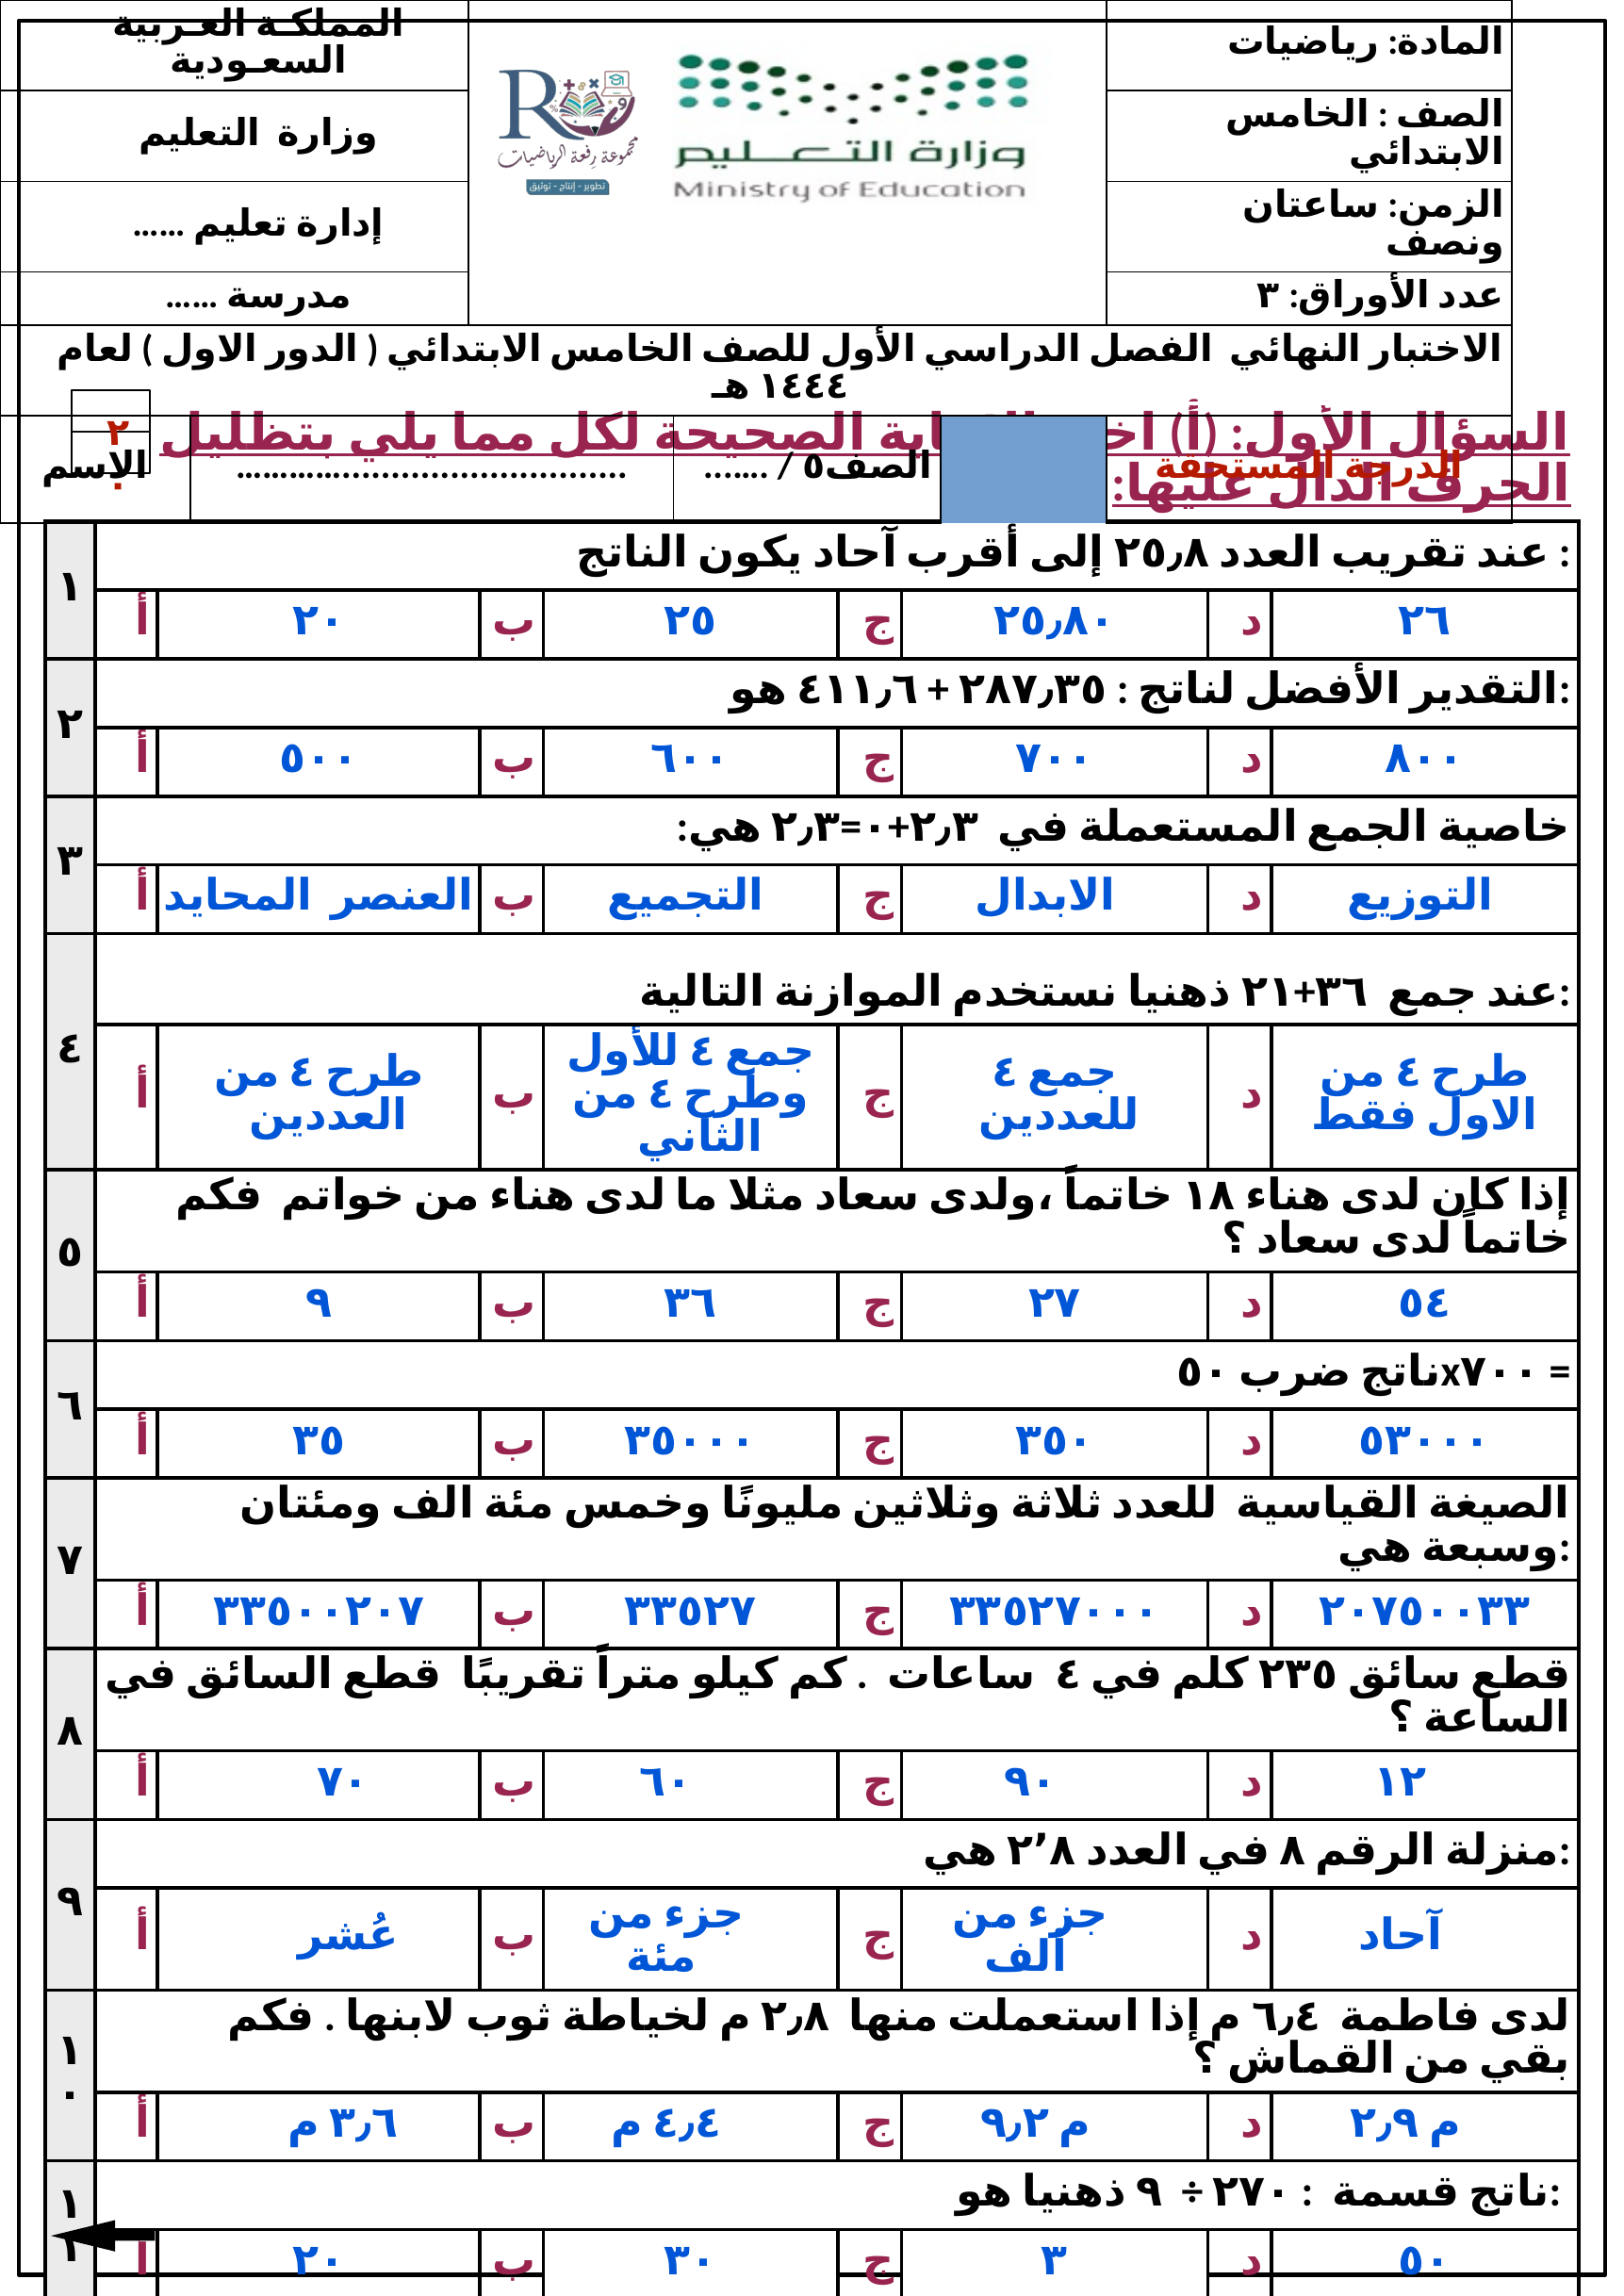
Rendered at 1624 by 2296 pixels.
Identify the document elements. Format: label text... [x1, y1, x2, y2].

table_cell الصف ٥ / .…... [674, 417, 940, 522]
table_cell .............................………… [191, 417, 673, 522]
table_cell ١٢ [1273, 1752, 1577, 1818]
table_cell ب [482, 1752, 542, 1818]
table_cell ٦ [47, 1342, 93, 1476]
table_cell ٢٧ [903, 1273, 1206, 1339]
table_cell د [1209, 1026, 1270, 1168]
table_cell الصف : الخامس الابتدائي [1107, 91, 1511, 181]
table_cell ٥٠٠ [159, 730, 478, 795]
table_cell ٤ [47, 935, 93, 1168]
table_cell ٣٣٥٠٠٢٠٧ [159, 1582, 478, 1647]
table_cell آحاد [1273, 1890, 1577, 1989]
table_cell د [1209, 730, 1270, 795]
table_cell التقدير الأفضل لناتج : ٢٨٧٫٣٥ + ٤١١٫٦ هو: [97, 661, 1577, 726]
table_cell طرح ٤ من الاول فقط [1273, 1026, 1577, 1168]
table_cell ١١ [47, 2162, 93, 2296]
table_cell أ [97, 1582, 156, 1647]
table_cell ج [840, 2094, 900, 2159]
table_cell ٦٠ [545, 1752, 836, 1818]
table_cell أ [97, 730, 156, 795]
table_cell ٨ [47, 1650, 93, 1818]
table_cell جمع ٤ للأول وطرح ٤ من الثاني [545, 1026, 836, 1168]
table_header السؤال الأول: (أ) اختر الإجابة الصحيحة لكل مما يلي بتظليل الحرف الدال عليها: [1513, 405, 1577, 519]
table_cell م ٩٫٢ [903, 2094, 1206, 2159]
table_cell ب [482, 1026, 542, 1168]
table_cell ج [840, 1582, 900, 1647]
picture [482, 41, 1068, 225]
table_cell عدد الأوراق: ٣ [1107, 272, 1511, 324]
table_cell ٣٣٥٢٧ [545, 1582, 836, 1647]
table_cell ب [482, 866, 542, 932]
table_cell د [1209, 2231, 1270, 2296]
table_cell ٩ [47, 1821, 93, 1989]
table_cell ٢٠ [159, 592, 478, 657]
table_header المملكـة العـربية السعـودية [1, 1, 468, 90]
table_cell د [1209, 1890, 1270, 1989]
table_cell مدرسة …… [1, 272, 468, 324]
table_cell ١ [47, 524, 93, 657]
table_cell ج [840, 1890, 900, 1989]
table_cell د [1209, 1752, 1270, 1818]
table_cell ٣٠ [545, 2231, 836, 2296]
table_cell ج [840, 1273, 900, 1339]
table_cell ب [482, 1582, 542, 1647]
table_cell ٨٠٠ [1273, 730, 1577, 795]
table_cell الدرجة المستحقة [1107, 417, 1511, 522]
table_cell الاختبار النهائي الفصل الدراسي الأول للصف الخامس الابتدائي ( الدور الاول ) لعام ١٤٤٤ هـ [1, 326, 1511, 415]
table_cell ٢٥٫٨٠ [903, 592, 1206, 657]
table_cell ٣٥٠٠٠ [545, 1411, 836, 1476]
table_cell منزلة الرقم ٨ في العدد ٢٬٨ هي: [97, 1821, 1577, 1886]
table_cell ج [840, 730, 900, 795]
table_cell ج [840, 866, 900, 932]
table_header [469, 1, 1106, 324]
table_cell ٢ [47, 661, 93, 795]
table_cell العنصر المحايد [159, 866, 478, 932]
table_cell ب [482, 592, 542, 657]
table_cell أ [97, 2094, 156, 2159]
table_cell أ [97, 1890, 156, 1989]
table_cell ٧ [47, 1480, 93, 1647]
table_cell إدارة تعليم …… [1, 182, 468, 271]
table_cell ٣٫٦ م [159, 2094, 478, 2159]
table_cell إذا كان لدى هناء ١٨ خاتماً ،ولدى سعاد مثلا ما لدى هناء من خواتم فكم خاتماً لدى سعاد ؟ [97, 1172, 1577, 1271]
table_cell جزء من ألف [903, 1890, 1206, 1989]
table_cell ٥٠ [1273, 2231, 1577, 2296]
table_cell ٣٦ [545, 1273, 836, 1339]
table_cell أ [97, 592, 156, 657]
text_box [50, 2220, 389, 2296]
table_cell ج [840, 592, 900, 657]
table_cell د [1209, 1582, 1270, 1647]
table_cell أ [97, 1752, 156, 1818]
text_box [71, 389, 152, 483]
table_cell ٣٣٥٢٧٠٠٠ [903, 1582, 1206, 1647]
table_cell أ [97, 866, 156, 932]
table_cell أ [97, 1273, 156, 1339]
table_cell ب [482, 2094, 542, 2159]
table_cell ٢٠٧٥٠٠٣٣ [1273, 1582, 1577, 1647]
table_cell ٣٥٠ [903, 1411, 1206, 1476]
table_cell ٩ [159, 1273, 478, 1339]
table_cell ٣ [47, 798, 93, 932]
table_cell عُشر [159, 1890, 478, 1989]
table_cell د [1209, 1411, 1270, 1476]
table_cell الابدال [903, 866, 1206, 932]
table_cell عند تقريب العدد ٢٥٫٨ إلى أقرب آحاد يكون الناتج : [97, 523, 1577, 588]
table_cell ٥ [47, 1172, 93, 1339]
table_cell ٣ [903, 2231, 1206, 2296]
table_cell قطع سائق ٢٣٥ كلم في ٤ ساعات . كم كيلو متراً تقريبًا قطع السائق في الساعة ؟ [97, 1650, 1577, 1749]
table_cell ناتج ضرب ٥٠x٧٠٠ = [97, 1342, 1577, 1407]
table_header المادة: رياضيات [1107, 1, 1511, 90]
table_cell ج [840, 1026, 900, 1168]
table_cell ب [482, 2231, 542, 2296]
table_cell الزمن: ساعتان ونصف [1107, 182, 1511, 271]
table_cell ج [840, 2231, 900, 2296]
table_cell ٢٦ [1273, 592, 1577, 657]
table_cell الصيغة القياسية للعدد ثلاثة وثلاثين مليونًا وخمس مئة الف ومئتان وسبعة هي: [97, 1480, 1577, 1579]
table_cell ٥٤ [1273, 1273, 1577, 1339]
table_cell أ [97, 1026, 156, 1168]
table_cell ٢٥ [545, 592, 836, 657]
table_cell ١٠ [47, 1992, 93, 2159]
table_cell د [1209, 592, 1270, 657]
table_cell ج [840, 1752, 900, 1818]
table_cell ٧٠ [159, 1752, 478, 1818]
table_cell أ [97, 1411, 156, 1476]
table_cell ب [482, 1411, 542, 1476]
table_cell الاسم [1, 417, 189, 522]
table_cell ب [482, 1273, 542, 1339]
table_cell لدى فاطمة ٦٫٤ م إذا استعملت منها ٢٫٨ م لخياطة ثوب لابنها . فكم بقي من القماش ؟ [97, 1992, 1577, 2091]
table_cell طرح ٤ من العددين [159, 1026, 478, 1168]
table_cell ب [482, 730, 542, 795]
table_cell ج [840, 1411, 900, 1476]
table_cell ب [482, 1890, 542, 1989]
table_cell خاصية الجمع المستعملة في ٢٫٣+٠=٢٫٣ هي: [97, 798, 1577, 863]
table_cell ٣٥ [159, 1411, 478, 1476]
table_cell وزارة التعليم [1, 91, 468, 181]
table_cell عند جمع ٣٦+٢١ ذهنيا نستخدم الموازنة التالية: [97, 935, 1577, 1023]
table_cell ٤٫٤ م [545, 2094, 836, 2159]
table_cell د [1209, 866, 1270, 932]
table_cell جزء من مئة [545, 1890, 836, 1989]
table_cell جمع ٤ للعددين [903, 1026, 1206, 1168]
table_cell التجميع [545, 866, 836, 932]
table_cell د [1209, 2094, 1270, 2159]
table_cell م ٢٫٩ [1273, 2094, 1577, 2159]
table_cell ٢٠ [389, 2231, 478, 2296]
table_cell ٥٣٠٠٠ [1273, 1411, 1577, 1476]
table_cell د [1209, 1273, 1270, 1339]
table_cell ناتج قسمة : ٢٧٠ ÷ ٩ ذهنيا هو: [97, 2162, 1577, 2228]
table_cell ٦٠٠ [545, 730, 836, 795]
table_cell ٩٠ [903, 1752, 1206, 1818]
table_cell ٧٠٠ [903, 730, 1206, 795]
table_cell التوزيع [1273, 866, 1577, 932]
